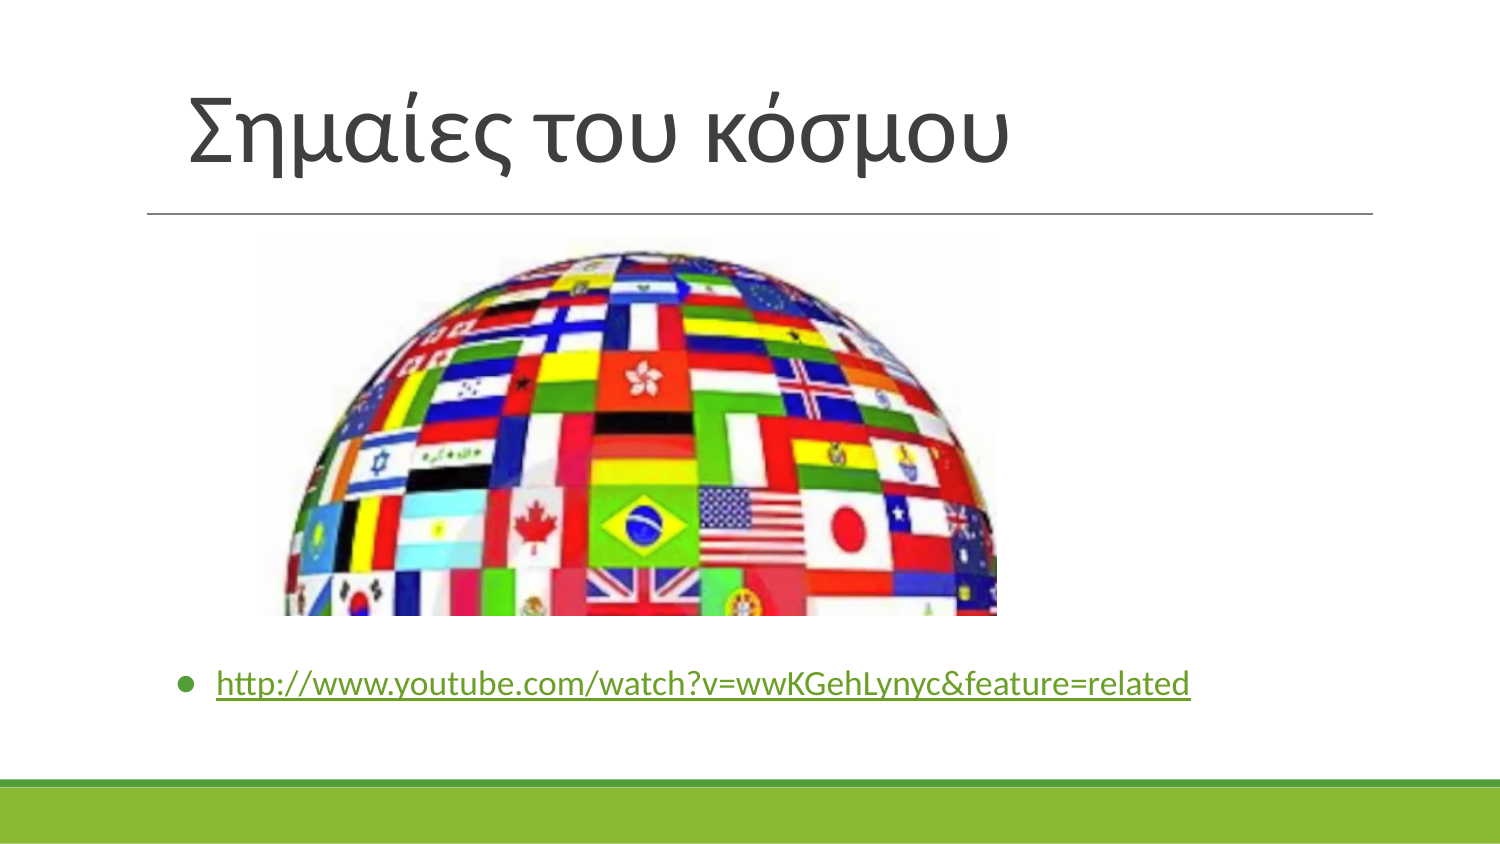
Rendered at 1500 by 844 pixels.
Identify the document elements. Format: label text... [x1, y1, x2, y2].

list http://www.youtube.com/watch?v=wwKGehLynyc&feature=related [171, 661, 1283, 718]
title Σημαίες του κόσμου [173, 49, 1326, 191]
picture [256, 227, 997, 616]
